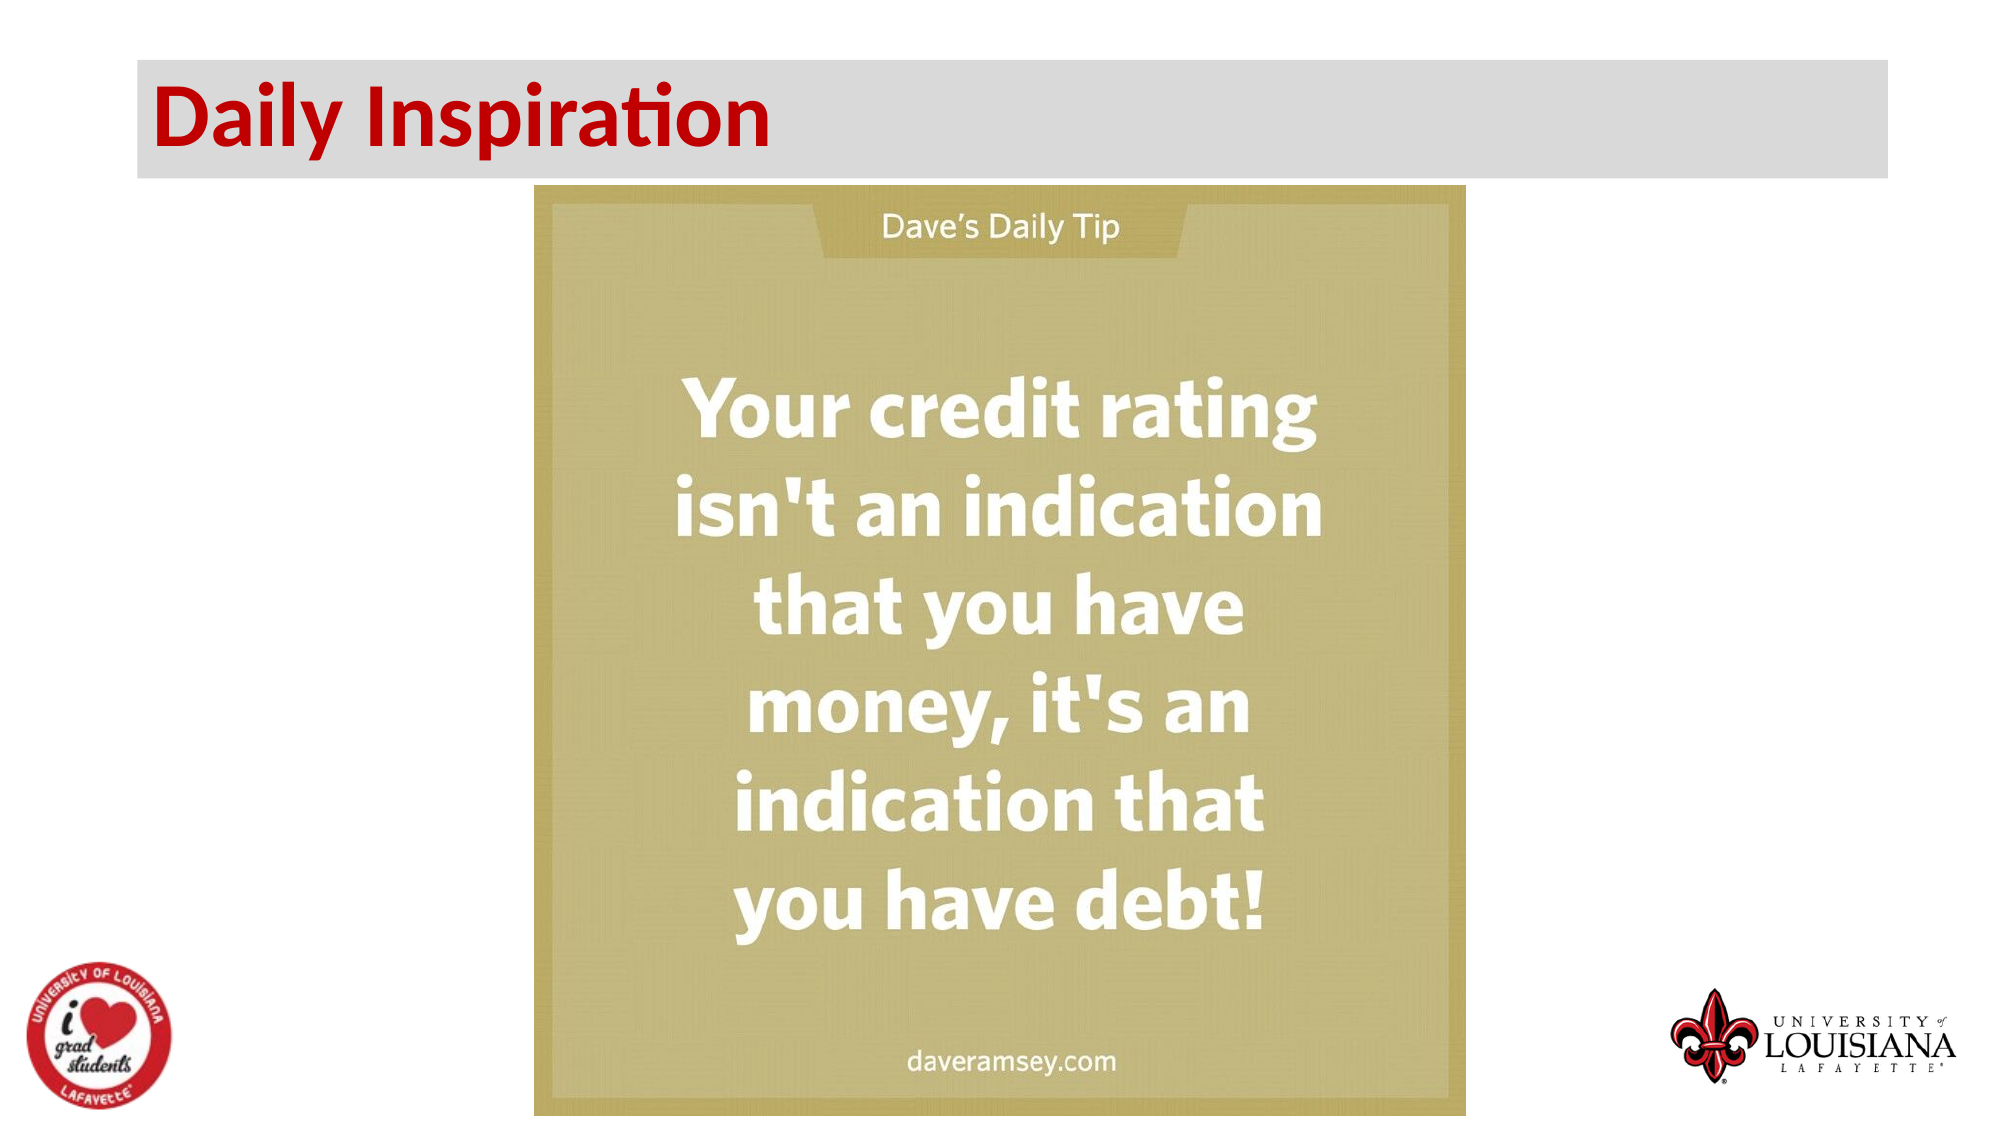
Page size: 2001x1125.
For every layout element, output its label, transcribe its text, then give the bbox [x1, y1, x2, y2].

picture [4, 950, 197, 1122]
text_box Daily Inspiration [137, 59, 1888, 179]
picture [534, 185, 1466, 1116]
picture [1657, 977, 1982, 1091]
